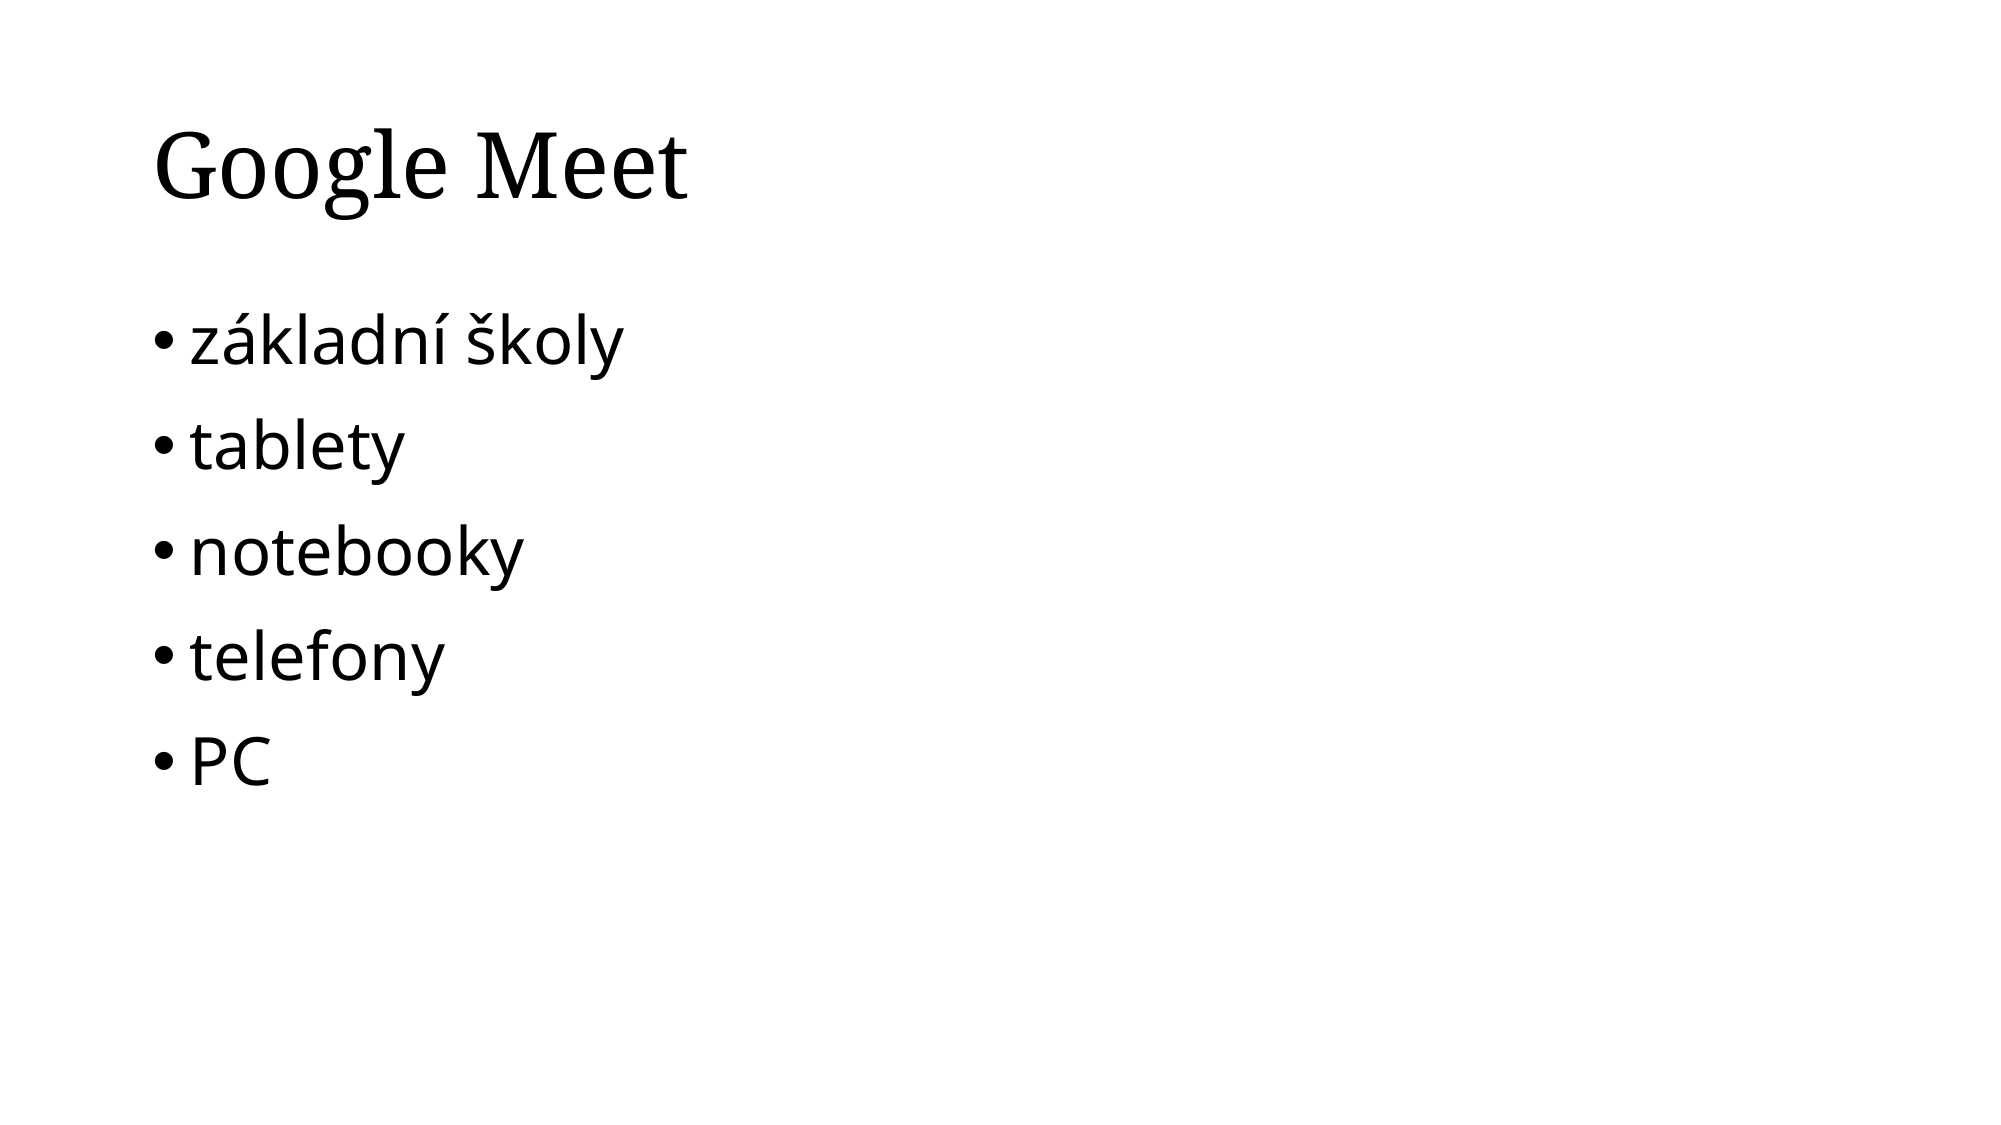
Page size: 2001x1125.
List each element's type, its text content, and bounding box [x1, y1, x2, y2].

title Google Meet [137, 59, 1863, 278]
list základní školy tablety notebooky telefony PC [137, 299, 1688, 1001]
